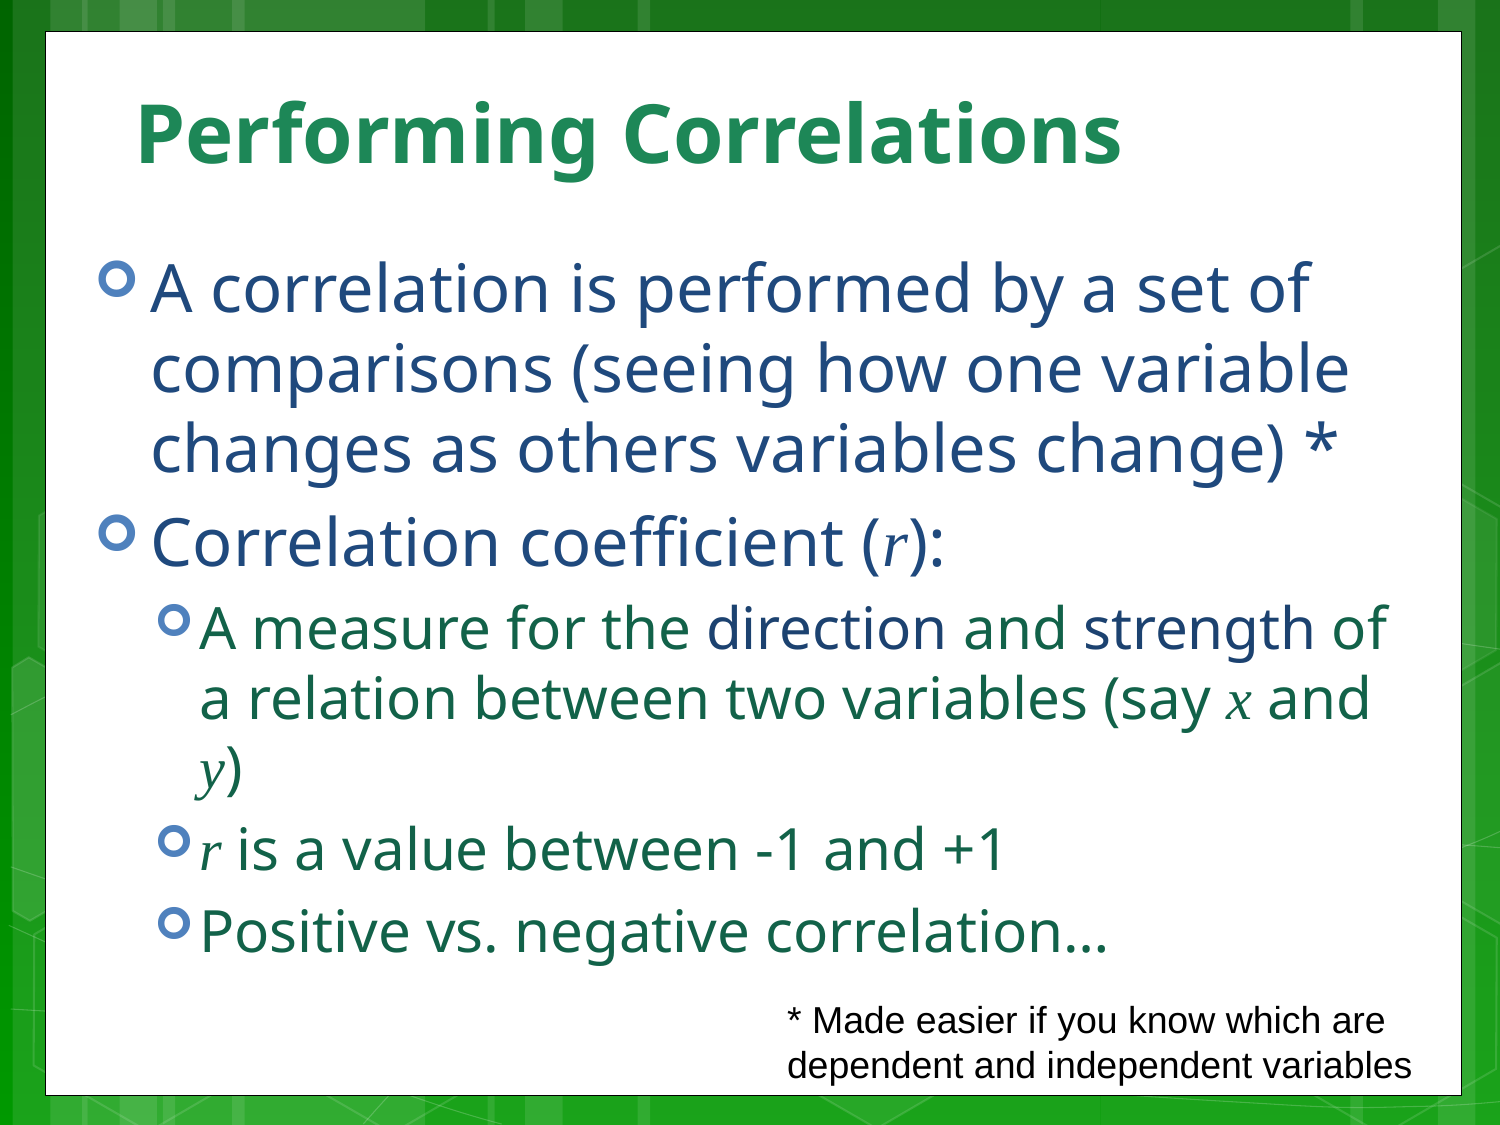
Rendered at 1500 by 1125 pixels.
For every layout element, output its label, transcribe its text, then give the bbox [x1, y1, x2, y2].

list A correlation is performed by a set of comparisons (seeing how one variable changes as others variables change) * Correlation coefficient (r): A measure for the direction and strength of a relation between two variables (say x and y) r is a value between -1 and +1 Positive vs. negative correlation… [79, 238, 1413, 980]
title Performing Correlations [119, 73, 1383, 188]
text_box * Made easier if you know which are dependent and independent variables [772, 988, 1485, 1094]
